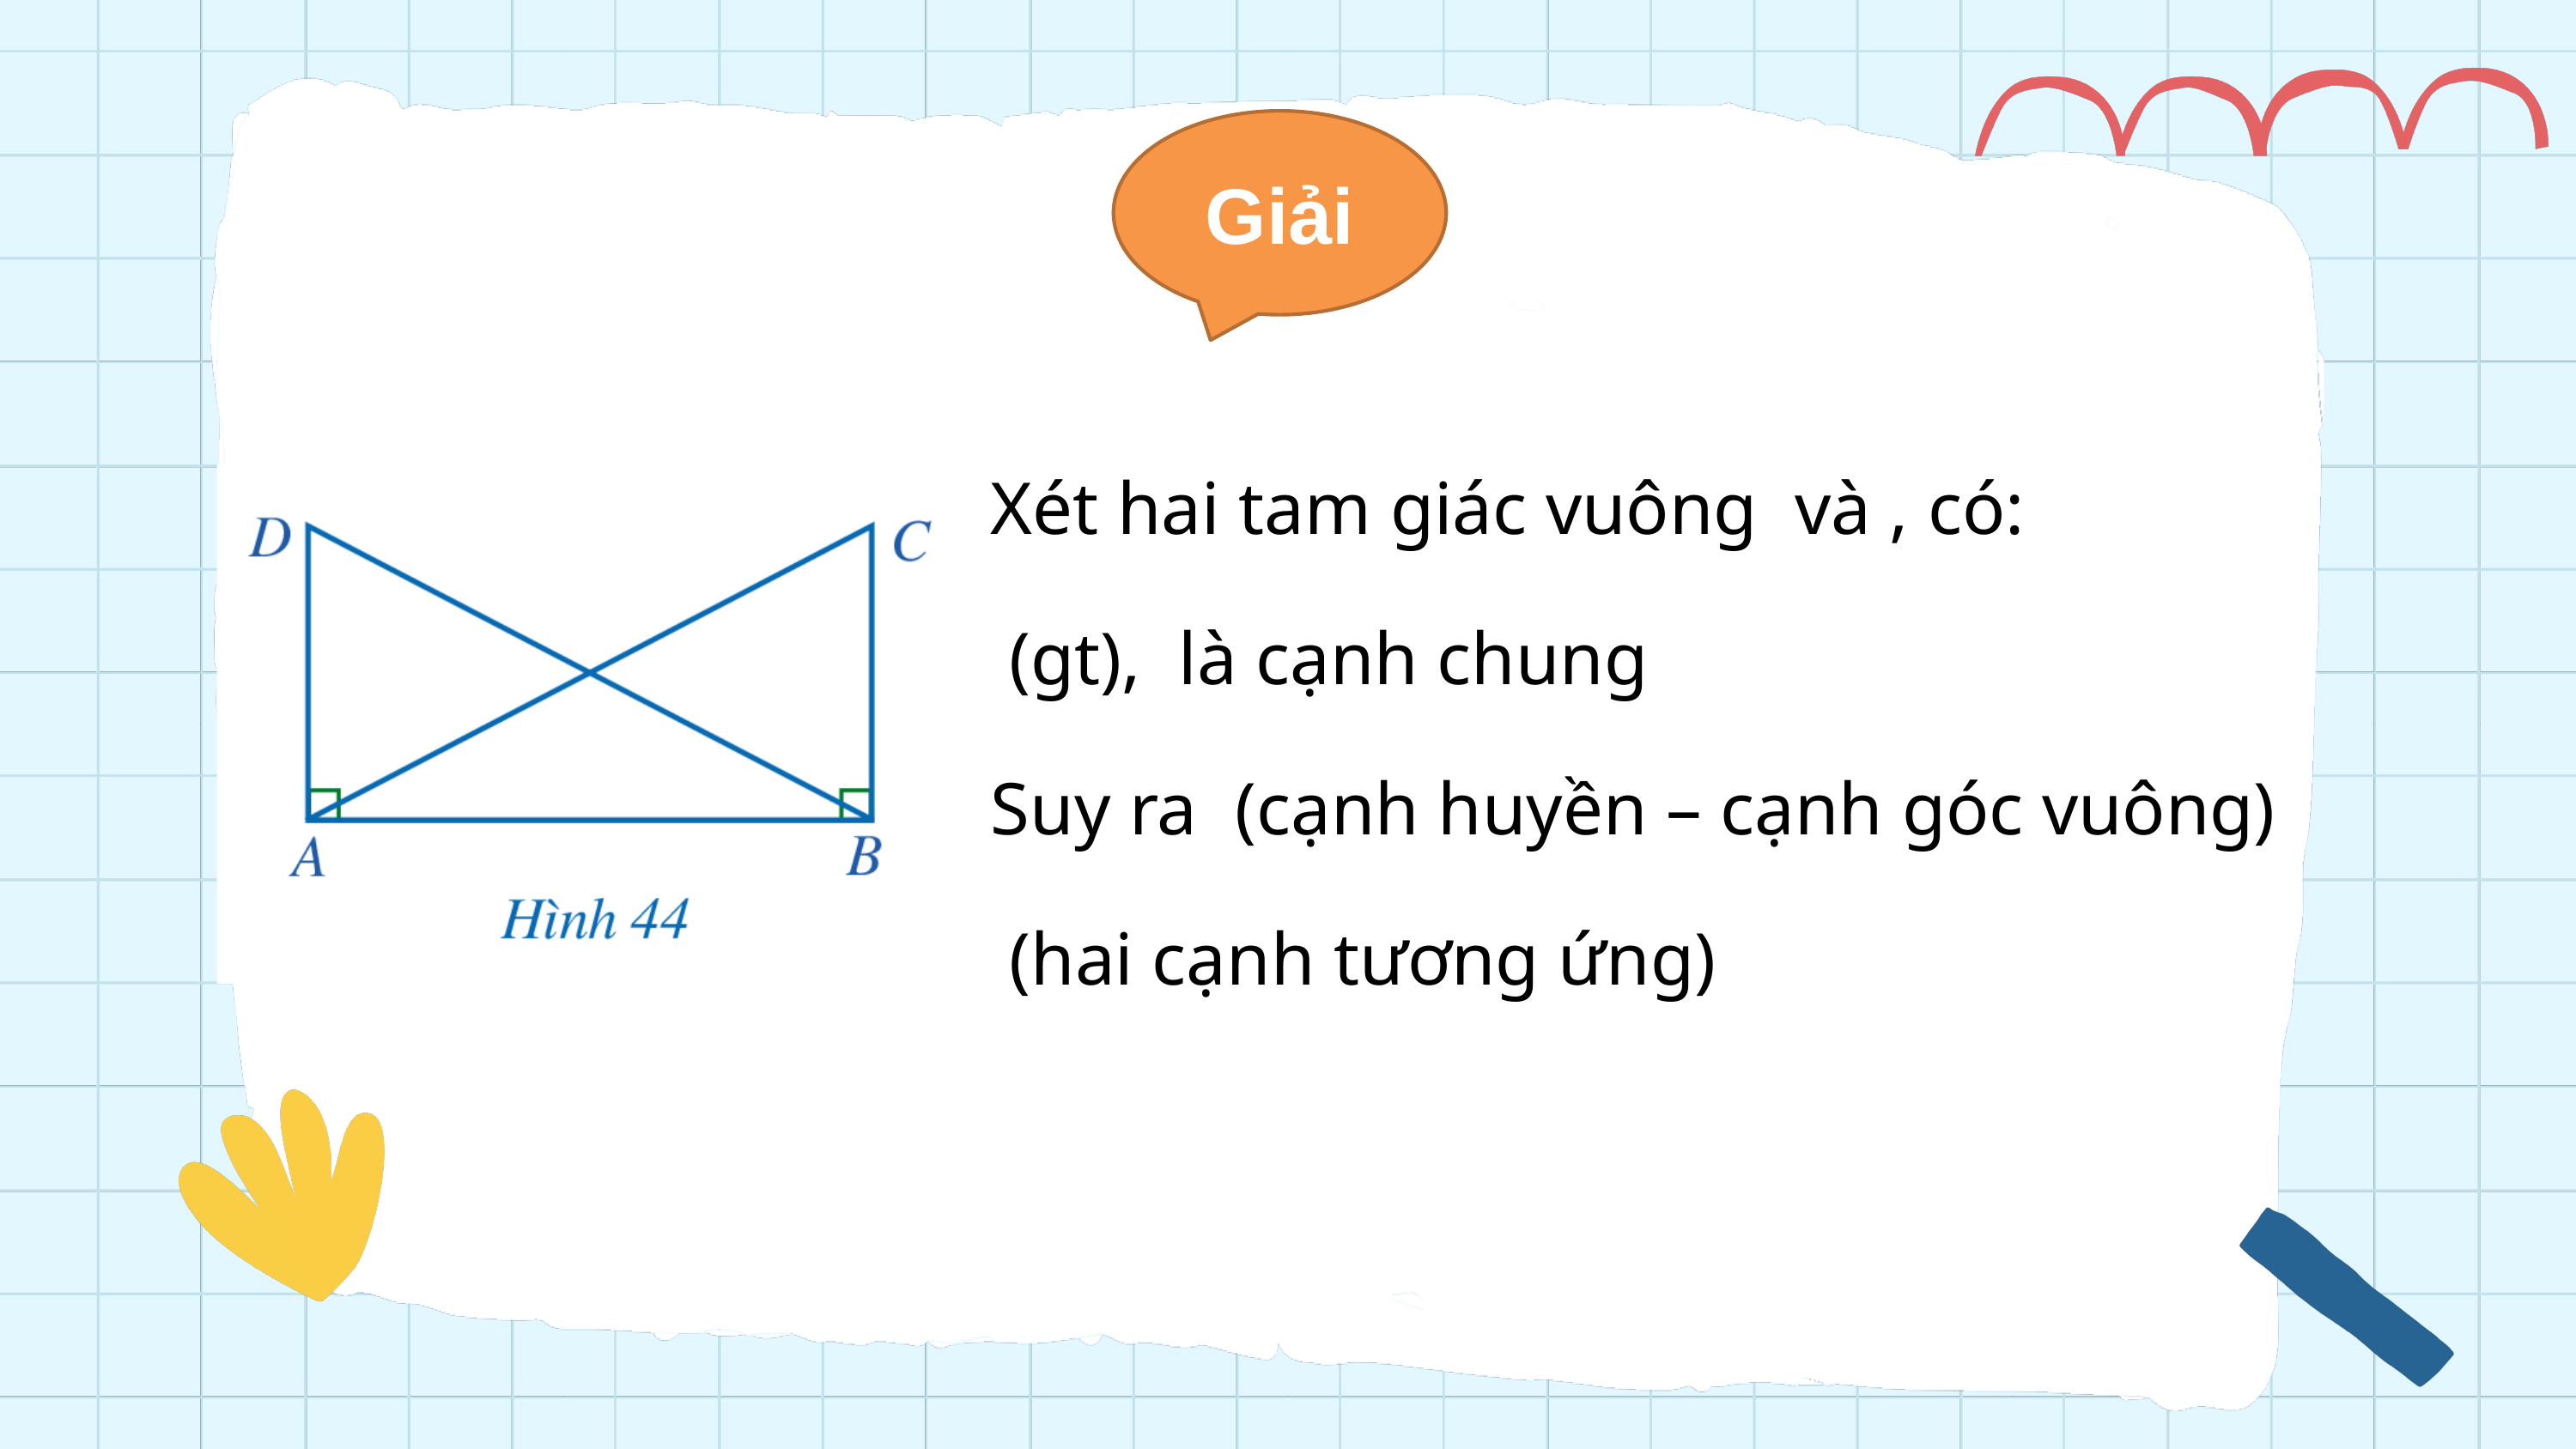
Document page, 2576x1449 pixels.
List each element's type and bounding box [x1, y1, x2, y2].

picture [195, 65, 2549, 1415]
text_box [0, 0, 2576, 1449]
